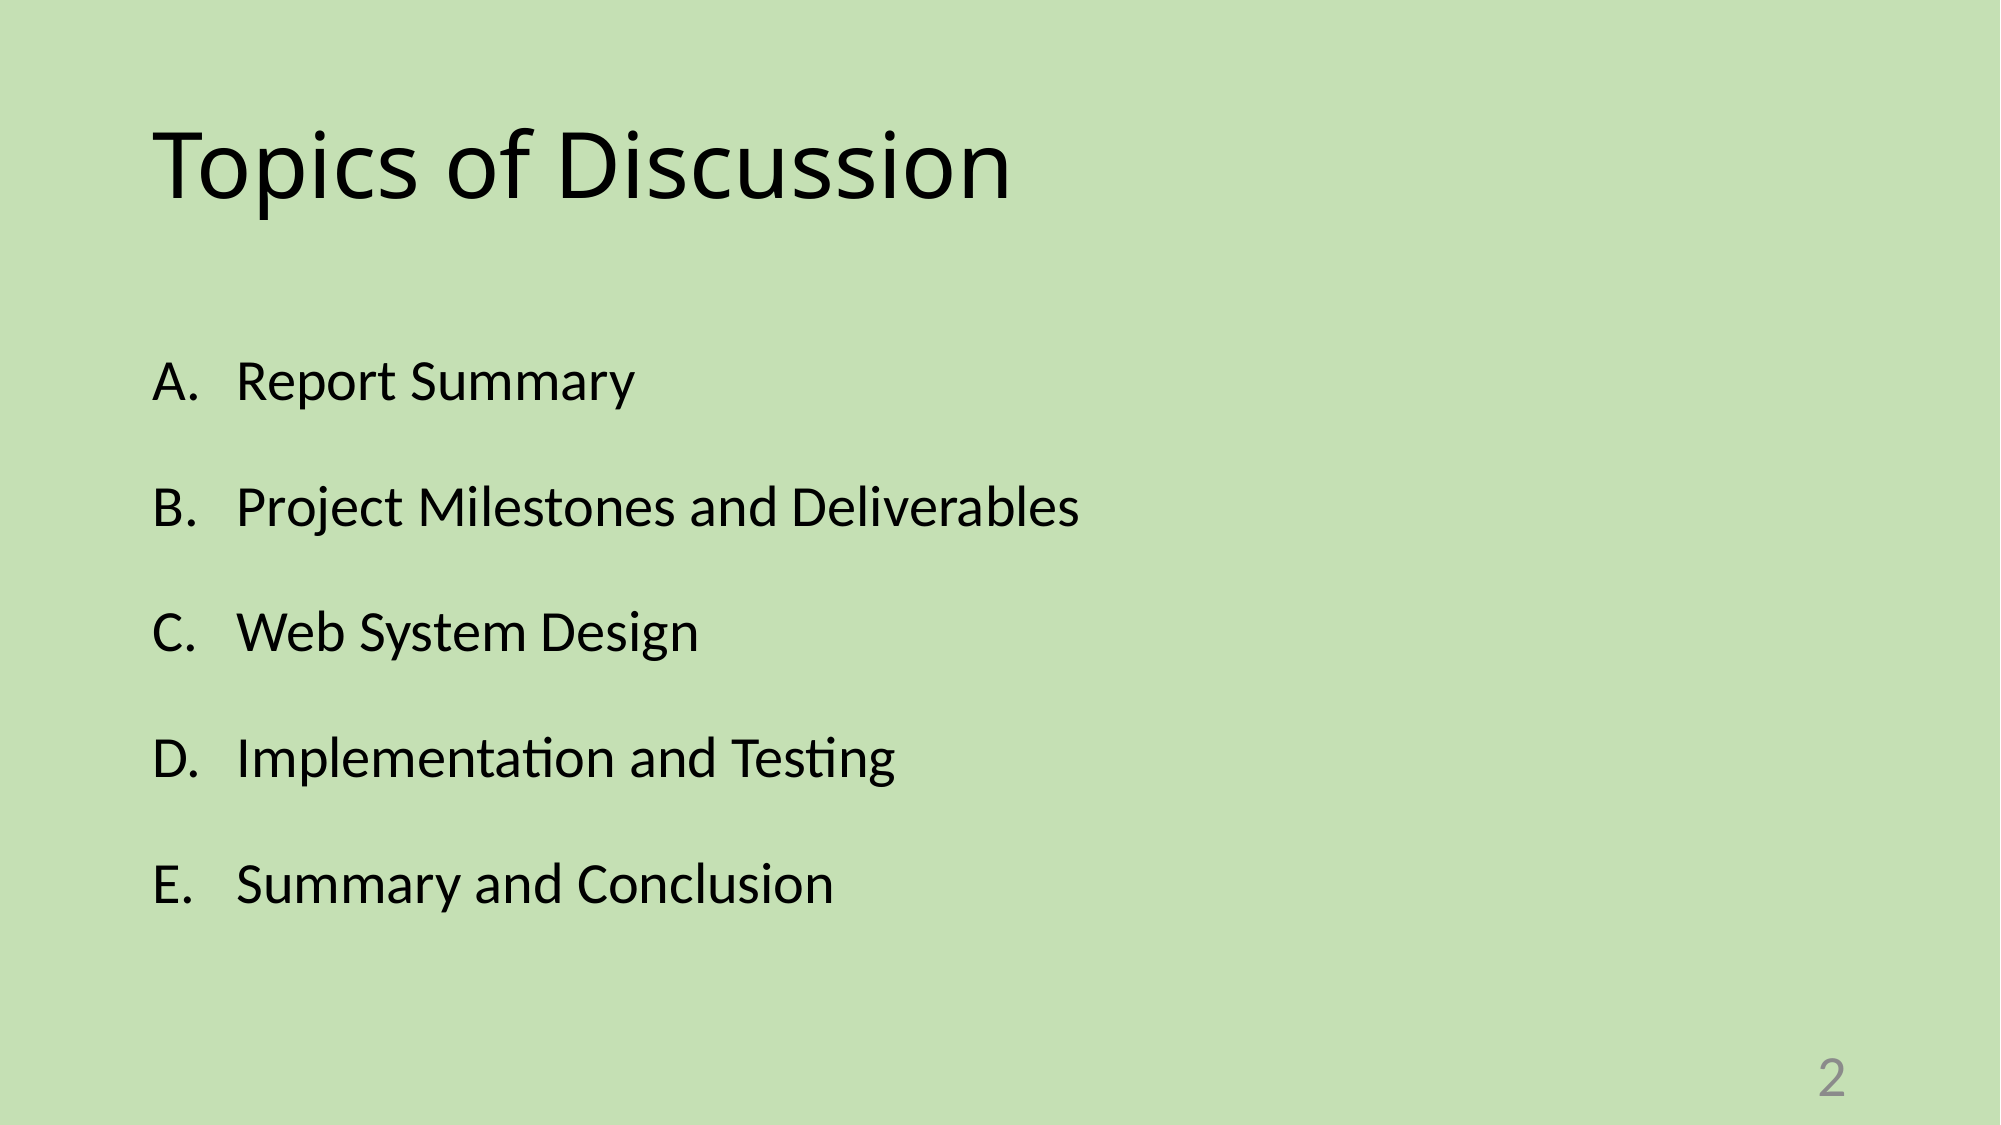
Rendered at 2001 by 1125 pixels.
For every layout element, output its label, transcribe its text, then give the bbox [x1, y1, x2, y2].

slide_number 2 [1412, 1042, 1863, 1103]
list Report Summary Project Milestones and Deliverables Web System Design Implementation and Testing Summary and Conclusion [137, 299, 1863, 1014]
title Topics of Discussion [137, 59, 1863, 278]
